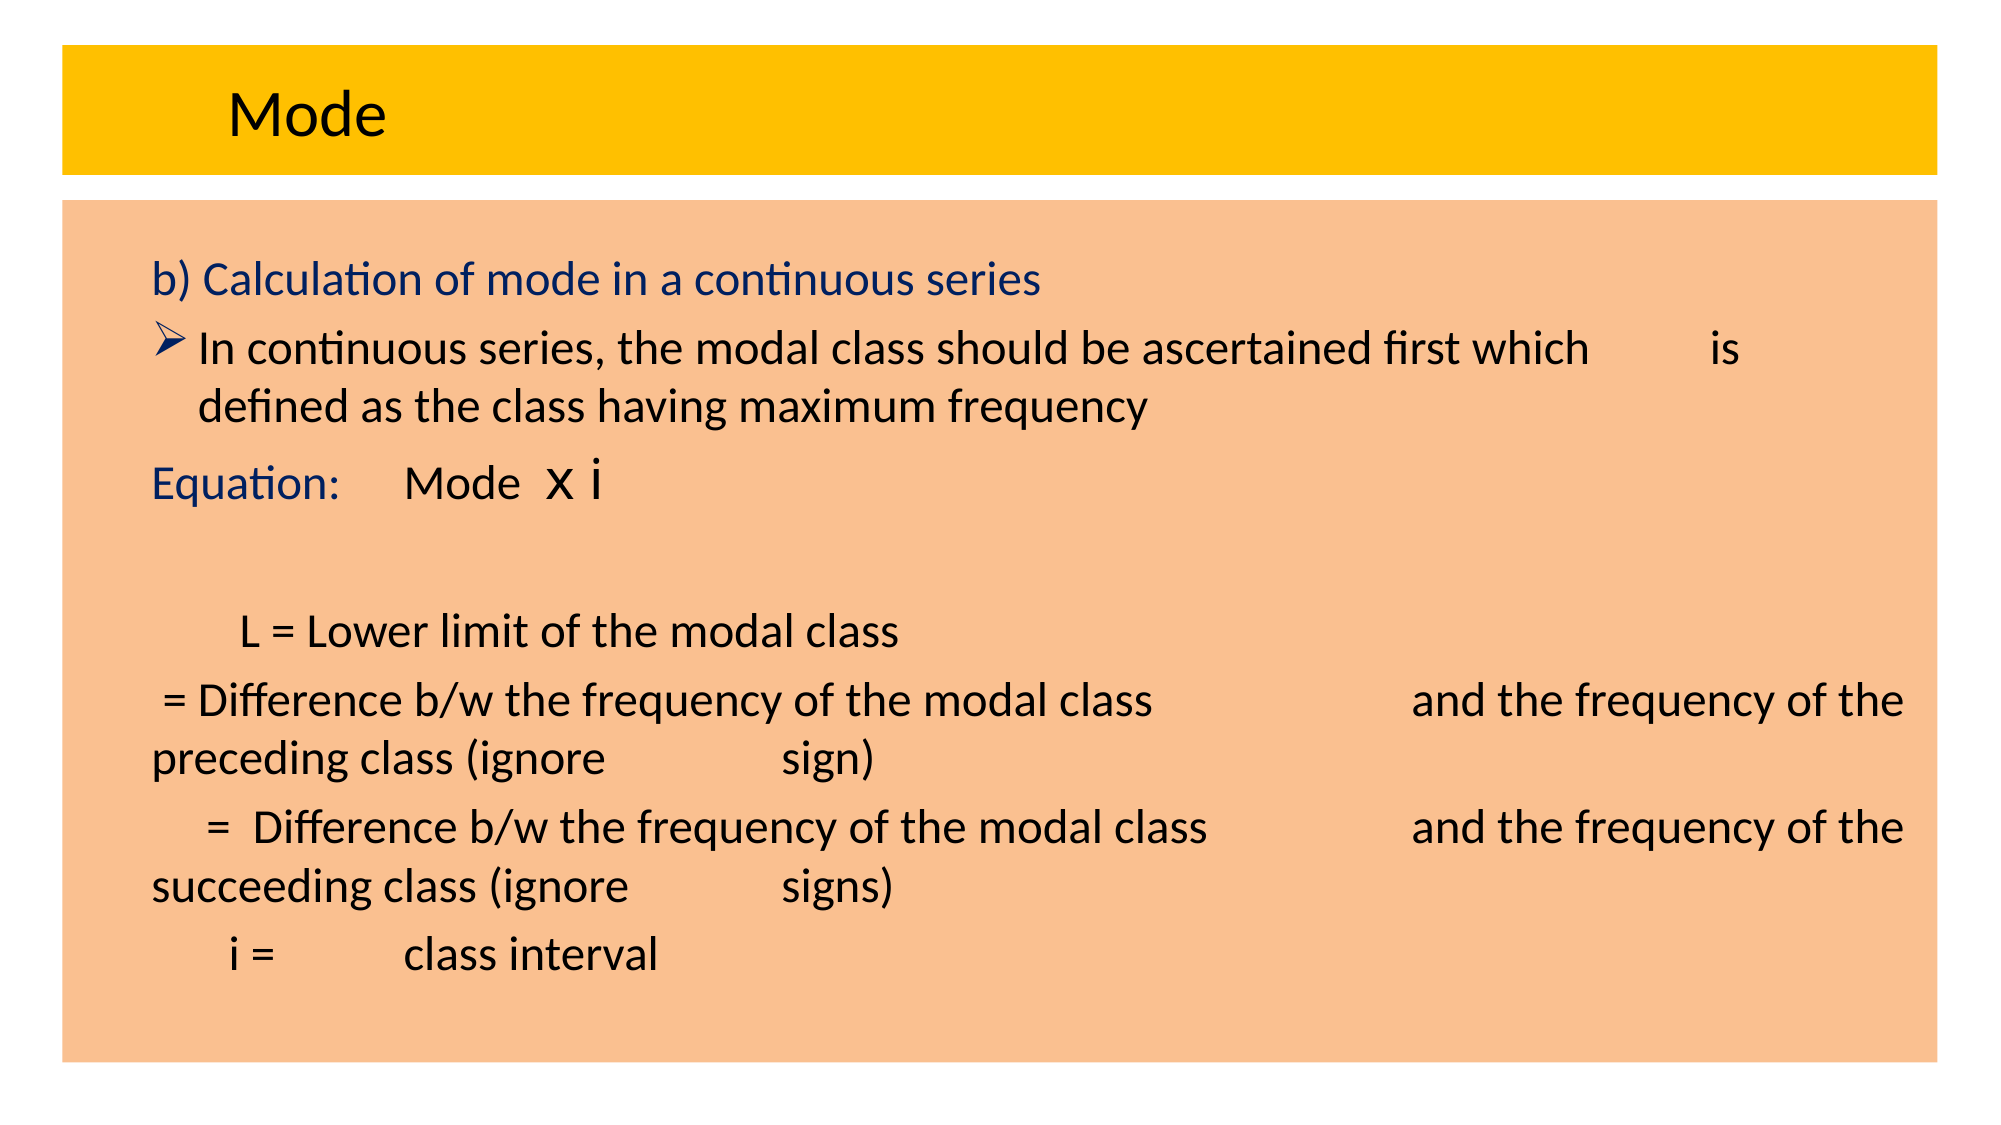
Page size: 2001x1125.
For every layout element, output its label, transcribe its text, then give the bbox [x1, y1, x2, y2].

title Mode [62, 45, 1938, 175]
